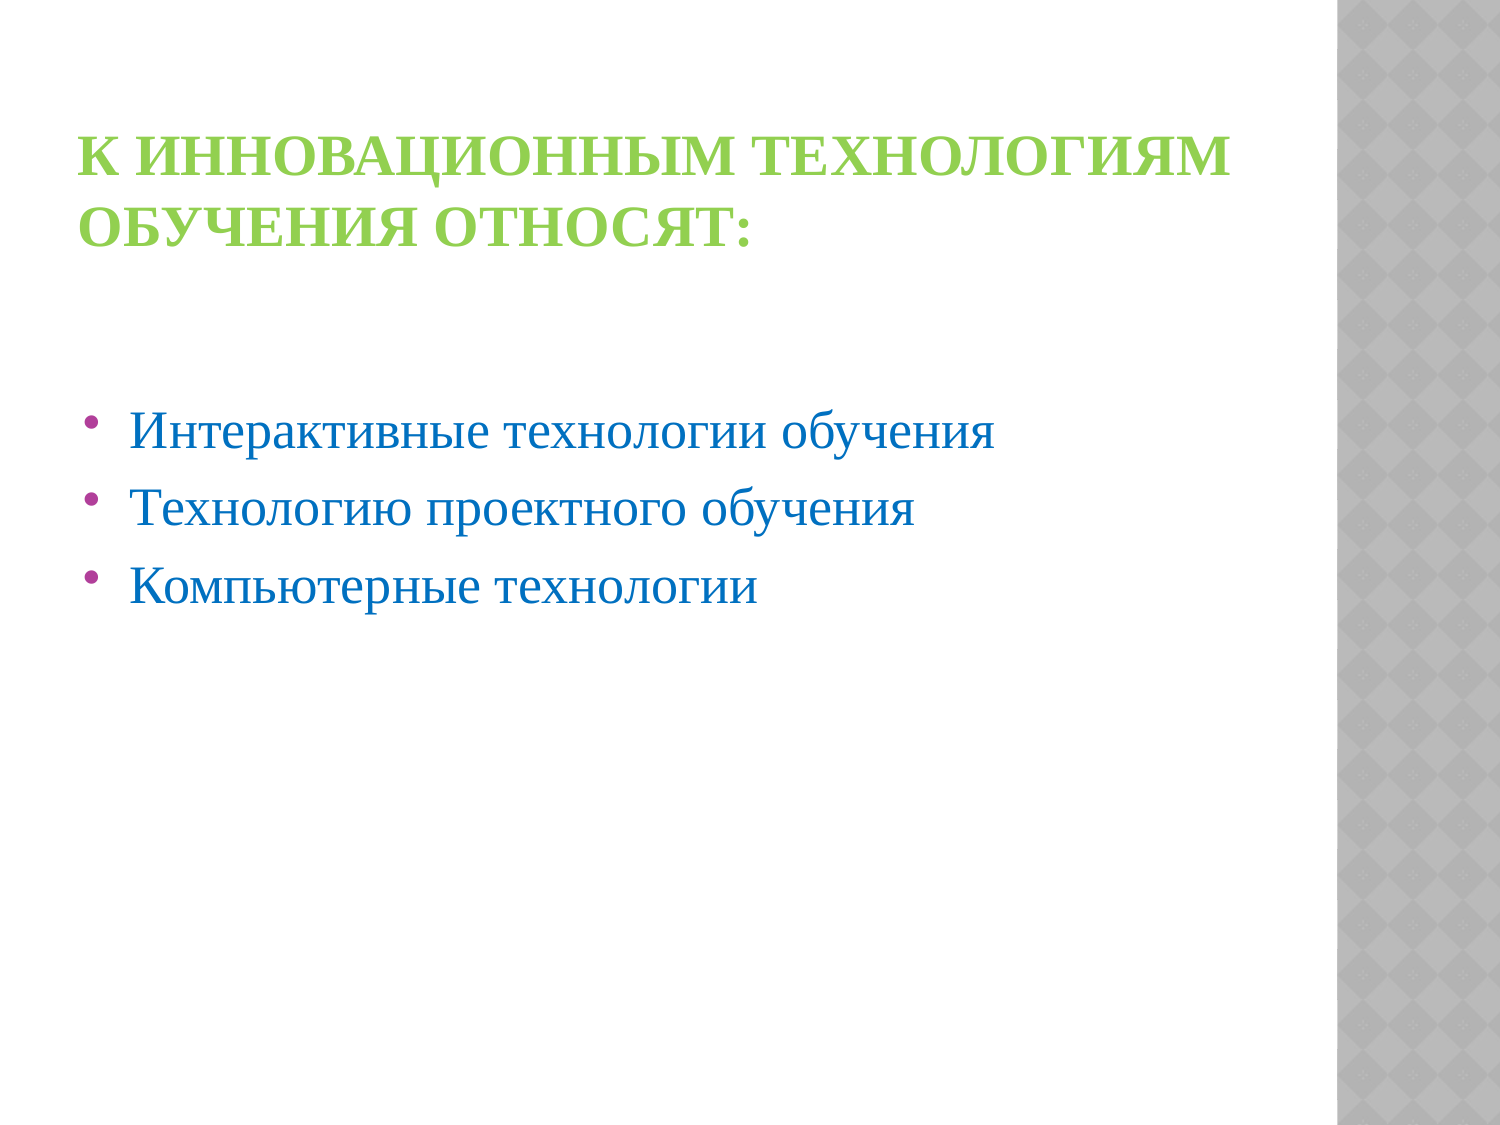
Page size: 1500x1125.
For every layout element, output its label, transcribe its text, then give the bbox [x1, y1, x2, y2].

title К инновационным технологиям обучения относят: [70, 70, 1258, 258]
list Интерактивные технологии обучения Технологию проектного обучения Компьютерные технологии [70, 386, 1258, 803]
